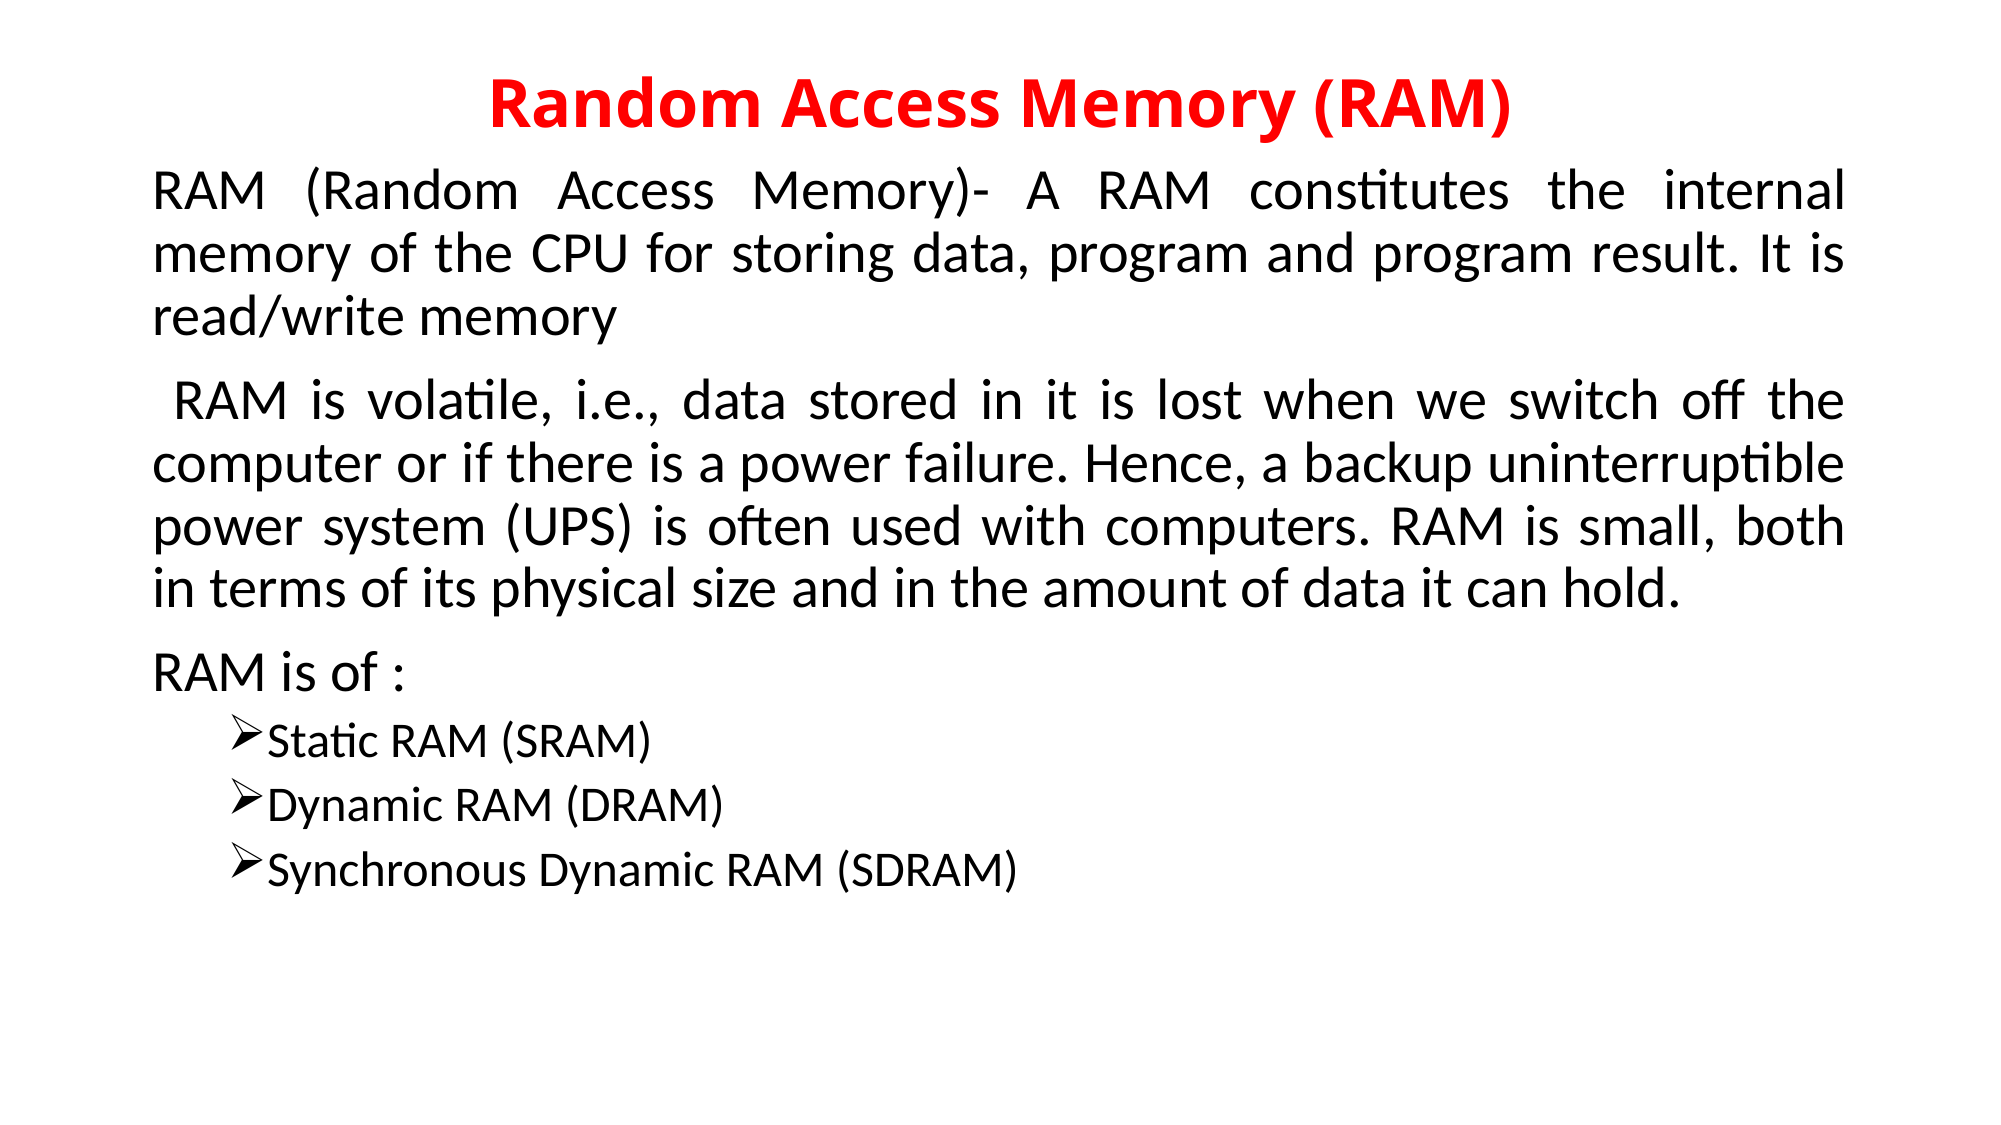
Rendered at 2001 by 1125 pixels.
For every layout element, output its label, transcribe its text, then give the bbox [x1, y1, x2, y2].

list RAM (Random Access Memory)- A RAM constitutes the internal memory of the CPU for storing data, program and program result. It is read/write memory RAM is volatile, i.e., data stored in it is lost when we switch off the computer or if there is a power failure. Hence, a backup uninterruptible power system (UPS) is often used with computers. RAM is small, both in terms of its physical size and in the amount of data it can hold. RAM is of : Static RAM (SRAM) Dynamic RAM (DRAM) Synchronous Dynamic RAM (SDRAM) [137, 152, 1863, 1014]
title Random Access Memory (RAM) [137, 59, 1863, 152]
